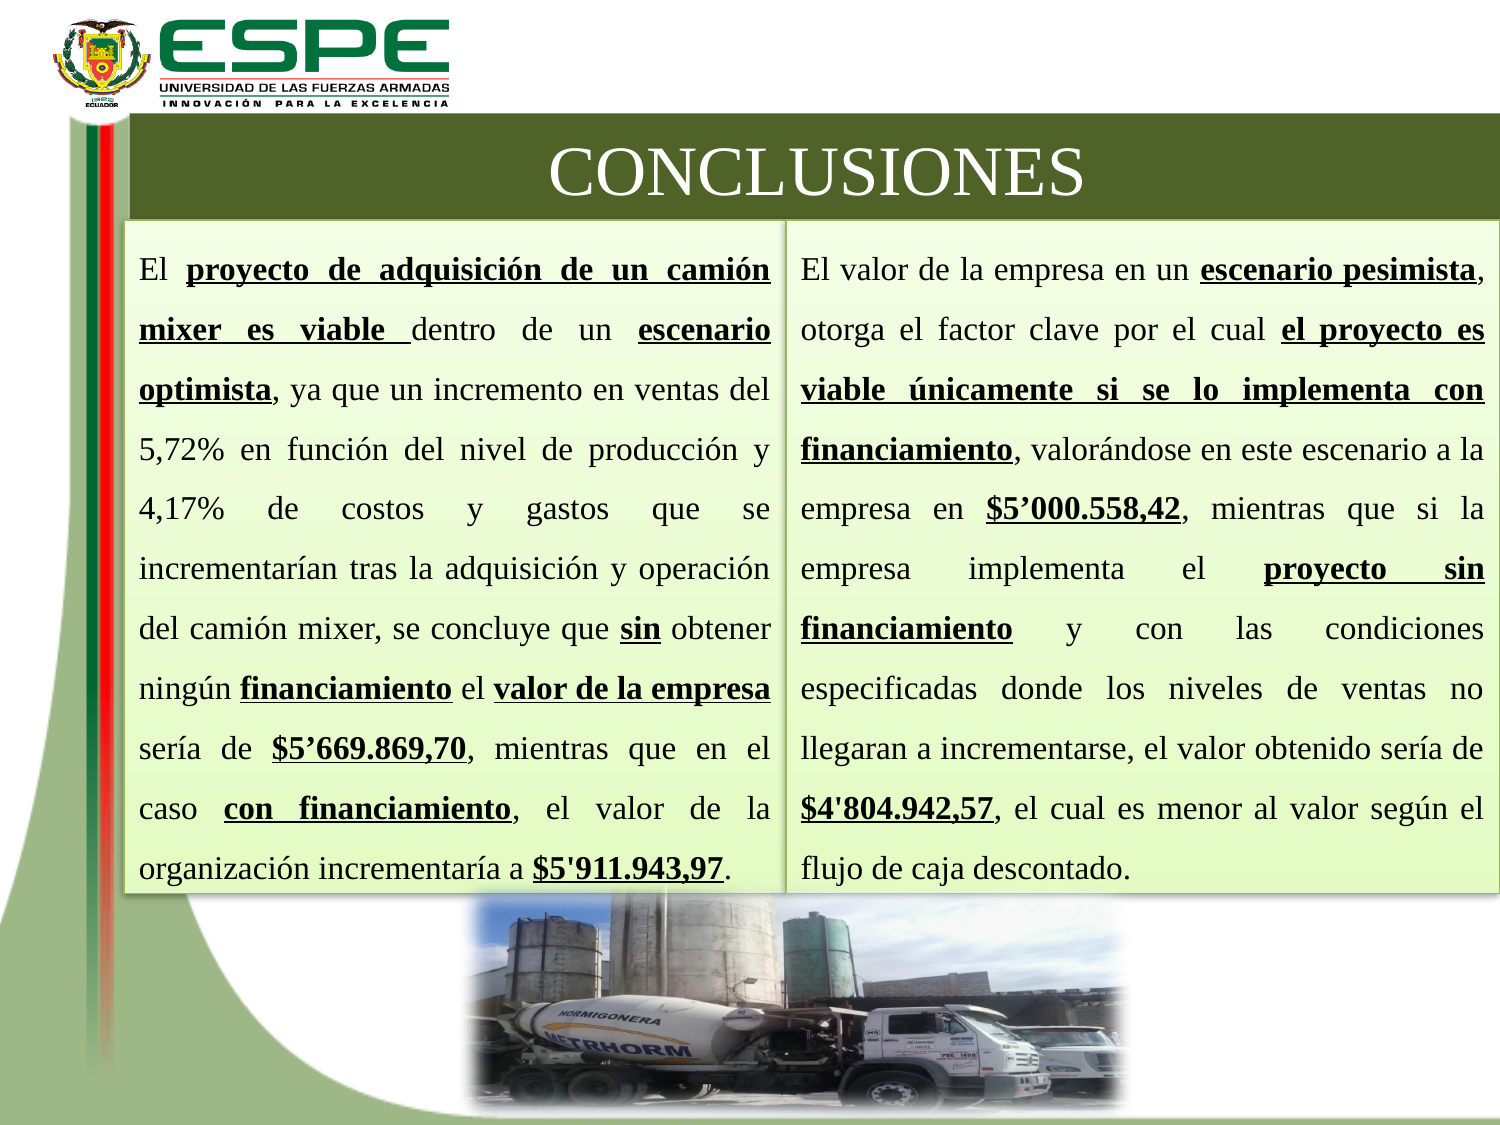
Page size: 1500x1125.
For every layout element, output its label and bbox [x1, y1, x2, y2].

picture [0, 18, 1500, 1125]
text_box [129, 113, 1500, 232]
